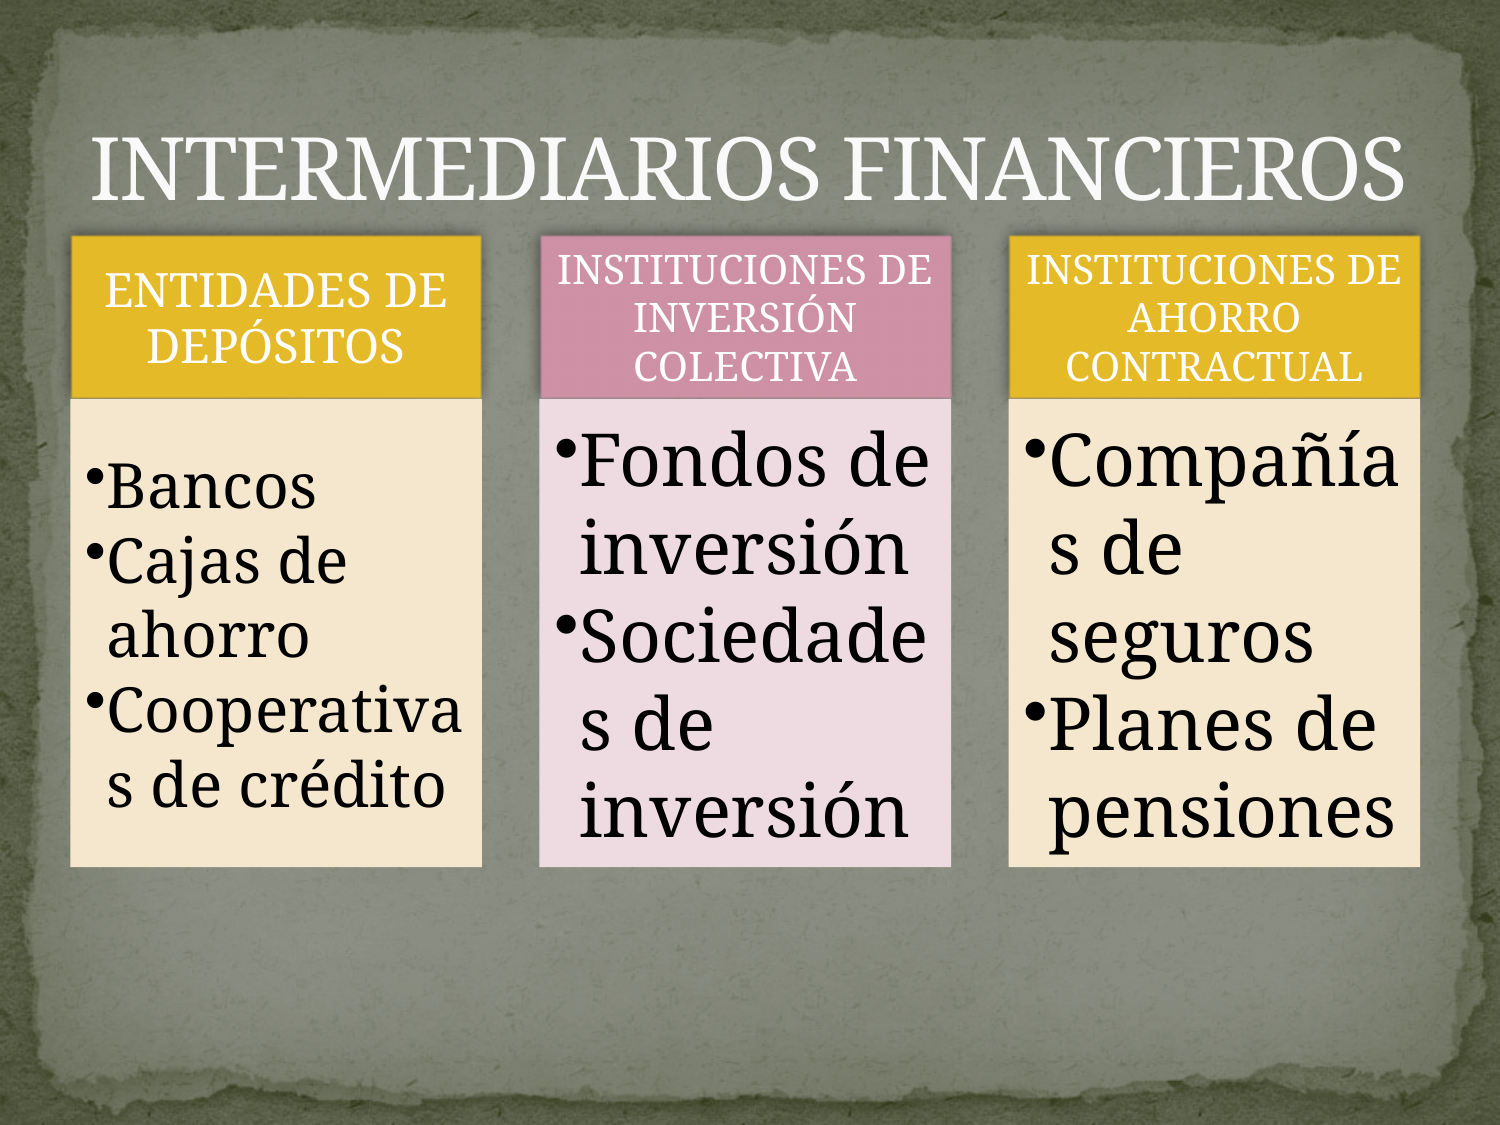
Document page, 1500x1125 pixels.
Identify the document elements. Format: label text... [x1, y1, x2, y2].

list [73, 177, 1420, 924]
title INTERMEDIARIOS FINANCIEROS [74, 24, 1425, 173]
